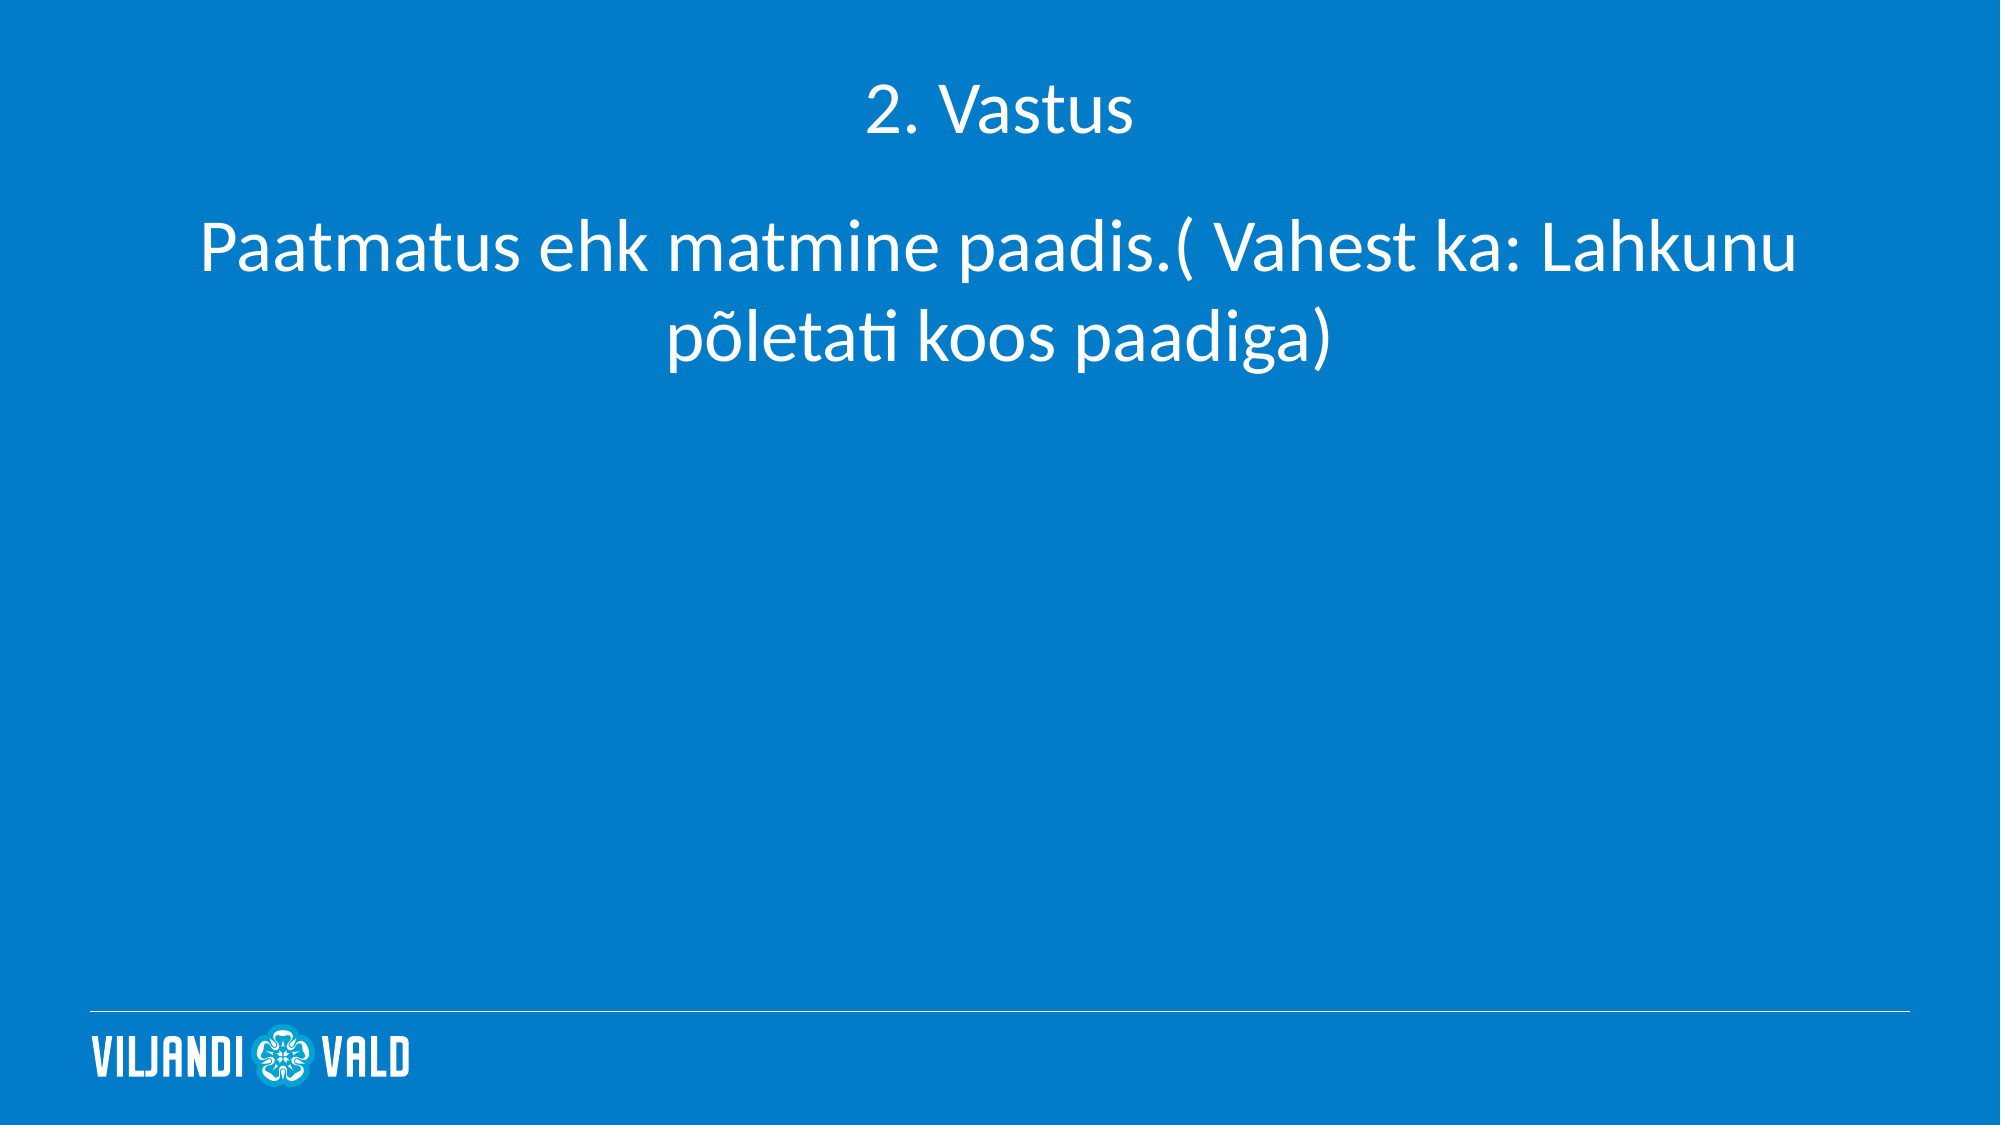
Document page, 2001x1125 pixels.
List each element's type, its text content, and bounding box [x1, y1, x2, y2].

list Paatmatus ehk matmine paadis.( Vahest ka: Lahkunu põletati koos paadiga) [99, 186, 1900, 1005]
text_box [90, 1022, 410, 1089]
title 2. Vastus [99, 45, 1900, 162]
